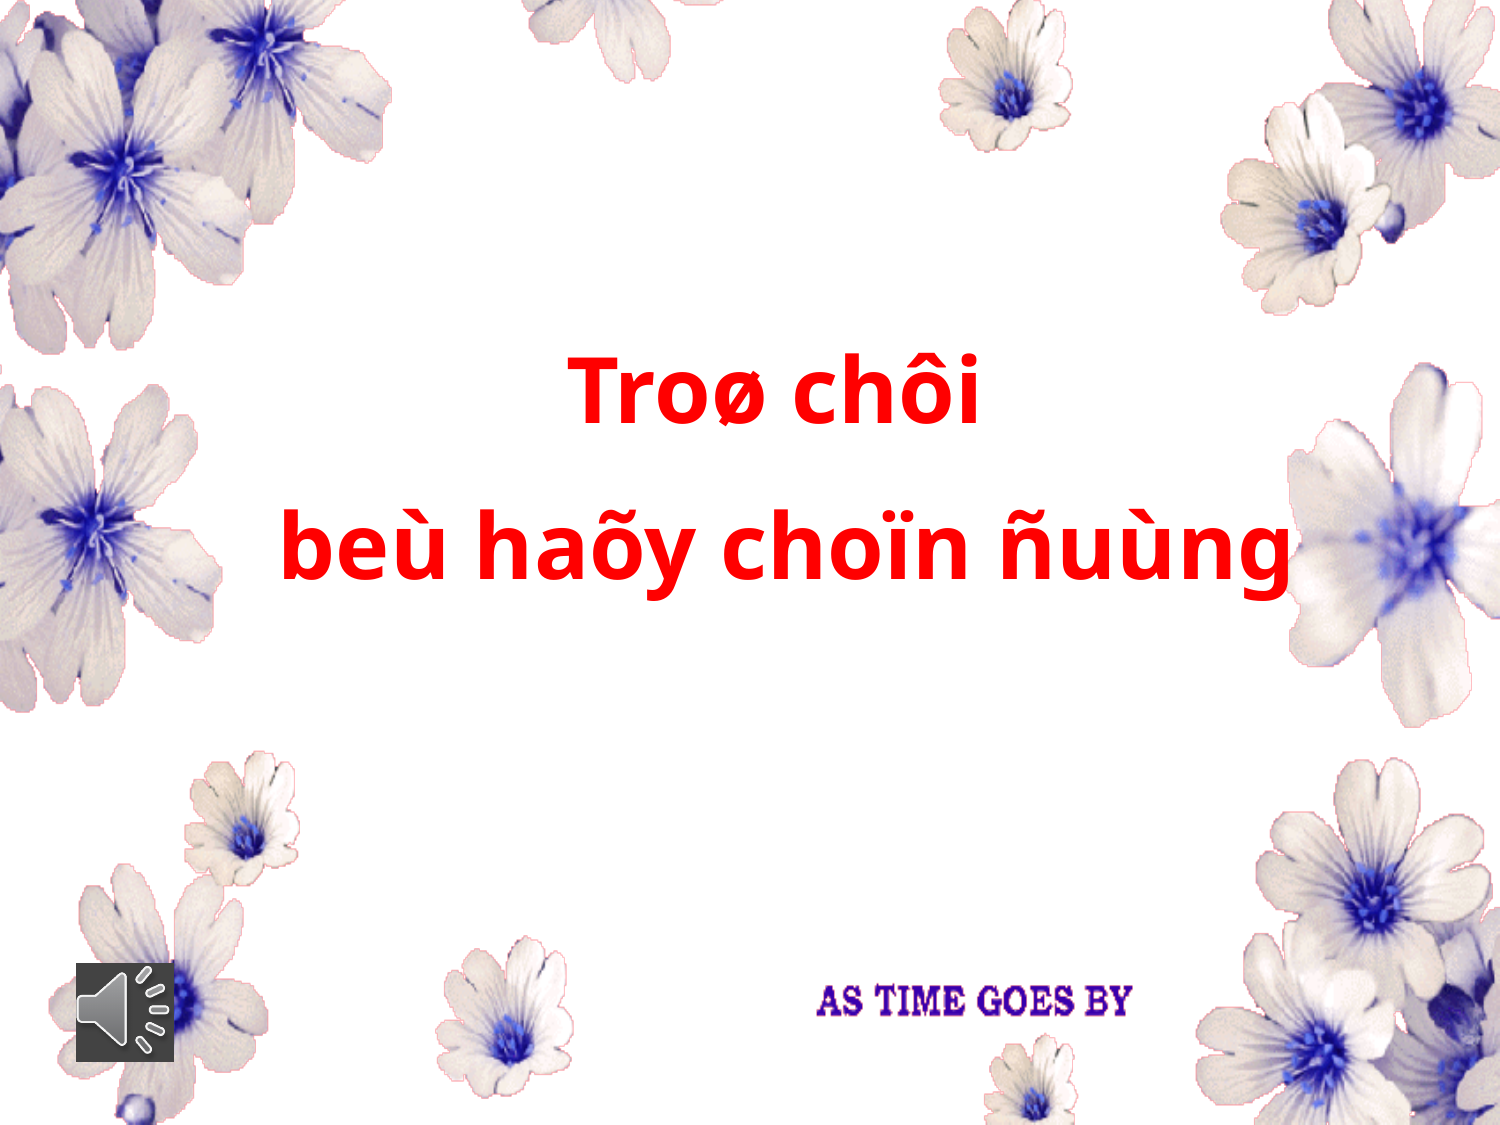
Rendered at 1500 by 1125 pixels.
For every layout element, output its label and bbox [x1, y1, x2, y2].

list [0, 0, 1500, 1125]
picture [74, 962, 176, 1063]
